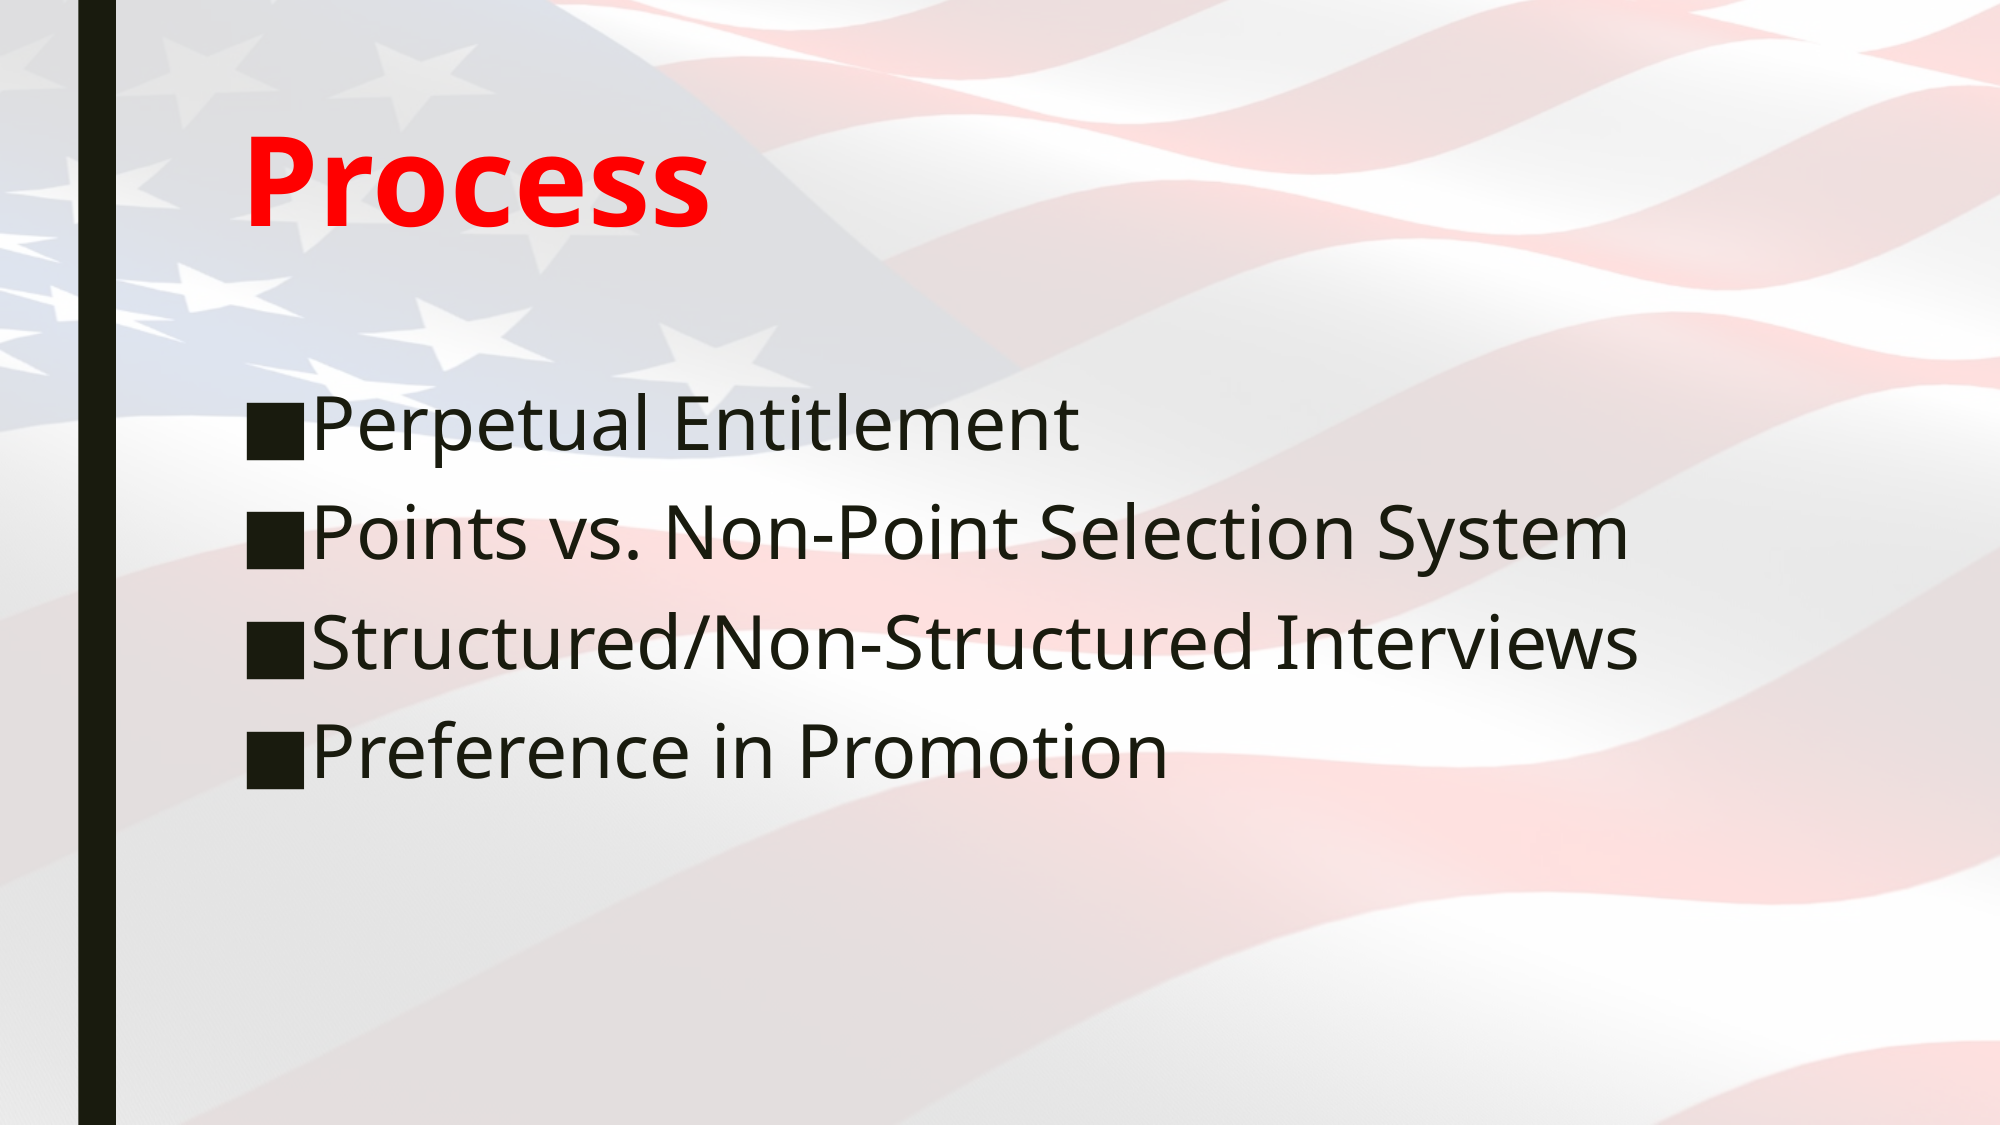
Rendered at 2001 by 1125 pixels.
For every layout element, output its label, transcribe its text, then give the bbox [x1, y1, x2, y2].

title Process [225, 112, 1800, 357]
list Perpetual Entitlement Points vs. Non-Point Selection System Structured/Non-Structured Interviews Preference in Promotion [225, 375, 1800, 963]
